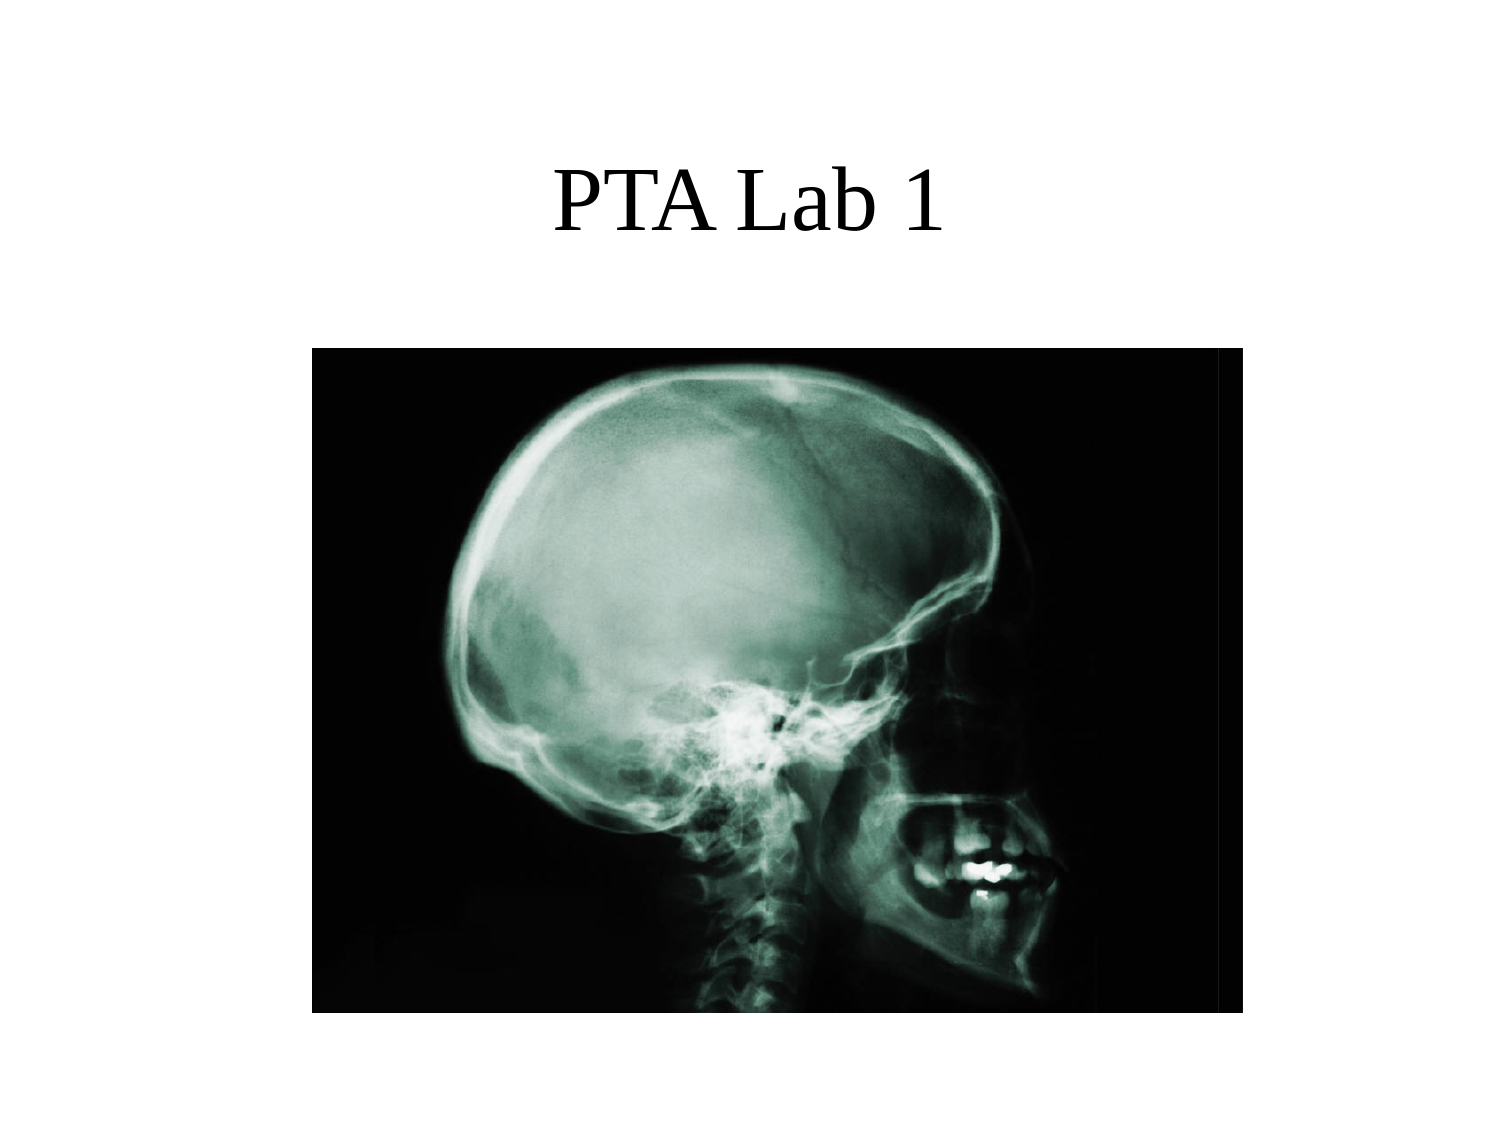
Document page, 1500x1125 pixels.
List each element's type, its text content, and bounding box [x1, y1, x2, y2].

picture [312, 347, 1243, 1013]
title PTA Lab 1 [112, 99, 1388, 288]
